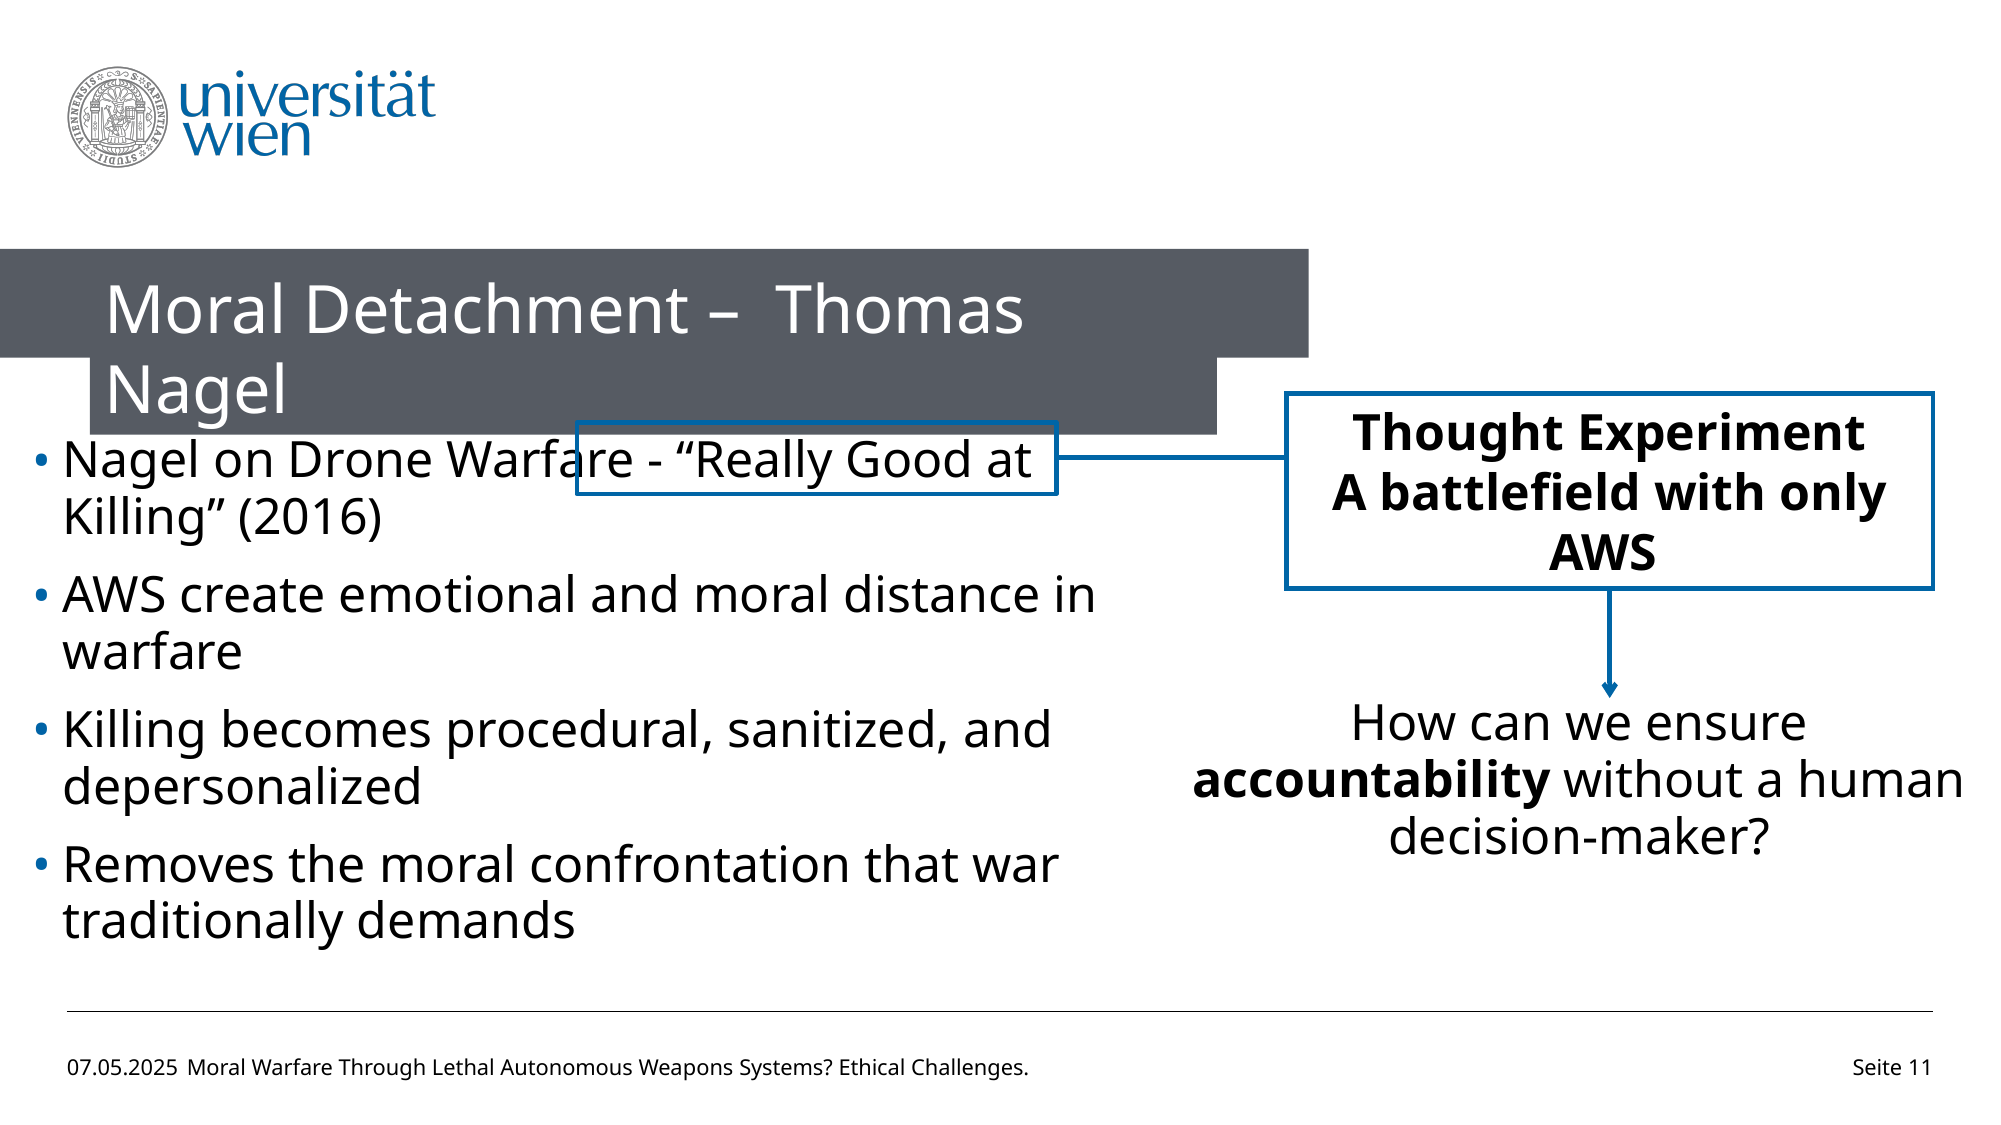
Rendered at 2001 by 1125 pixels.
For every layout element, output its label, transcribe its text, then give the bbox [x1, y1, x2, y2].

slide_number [66, 1053, 185, 1114]
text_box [0, 248, 1309, 358]
text_box How can we ensure accountability without a human decision-maker? [1191, 695, 1967, 845]
text_box Thought Experiment A battlefield with only AWS [1286, 393, 1933, 589]
picture [66, 66, 437, 168]
list Nagel on Drone Warfare - “Really Good at Killing” (2016) AWS create emotional and moral distance in warfare Killing becomes procedural, sanitized, and depersonalized Removes the moral confrontation that war traditionally demands [33, 431, 1121, 1035]
slide_number 11 [1797, 1053, 1933, 1114]
footer Moral Warfare Through Lethal Autonomous Weapons Systems? Ethical Challenges. [186, 1053, 1467, 1114]
text_box [576, 422, 1057, 495]
